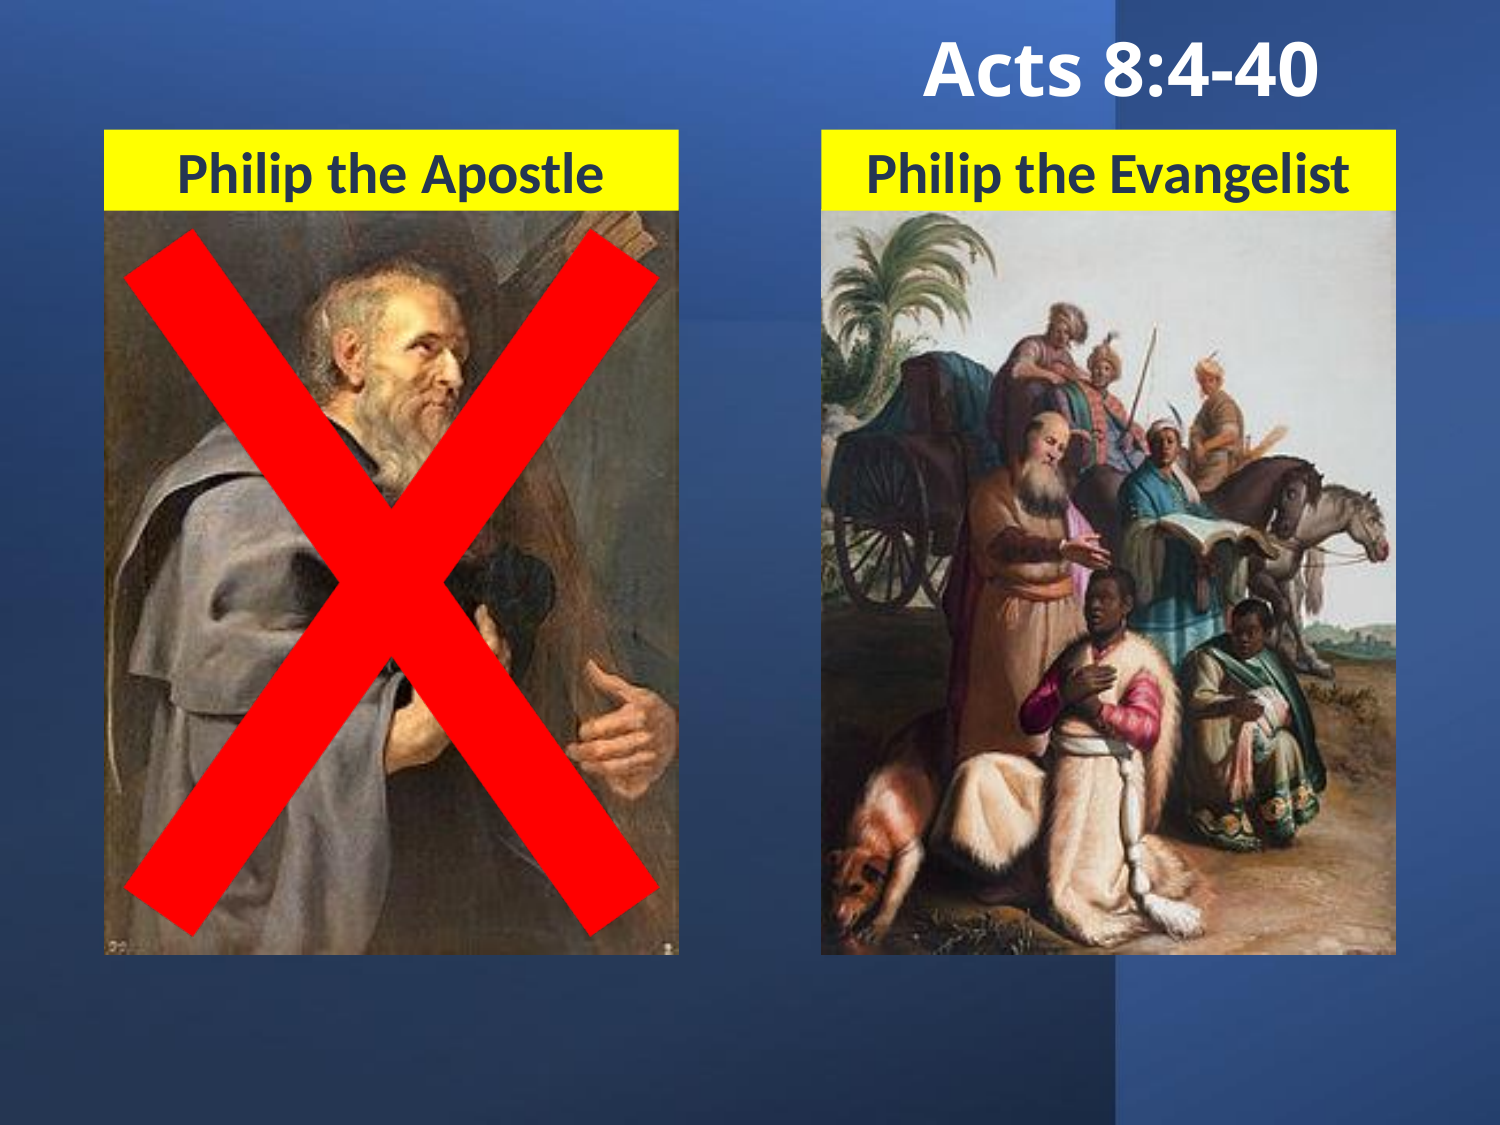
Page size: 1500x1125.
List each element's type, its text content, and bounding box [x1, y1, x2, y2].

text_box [821, 129, 1396, 955]
text_box Acts 8:4-40 [821, 13, 1336, 119]
picture [0, 0, 1500, 1125]
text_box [104, 129, 679, 955]
